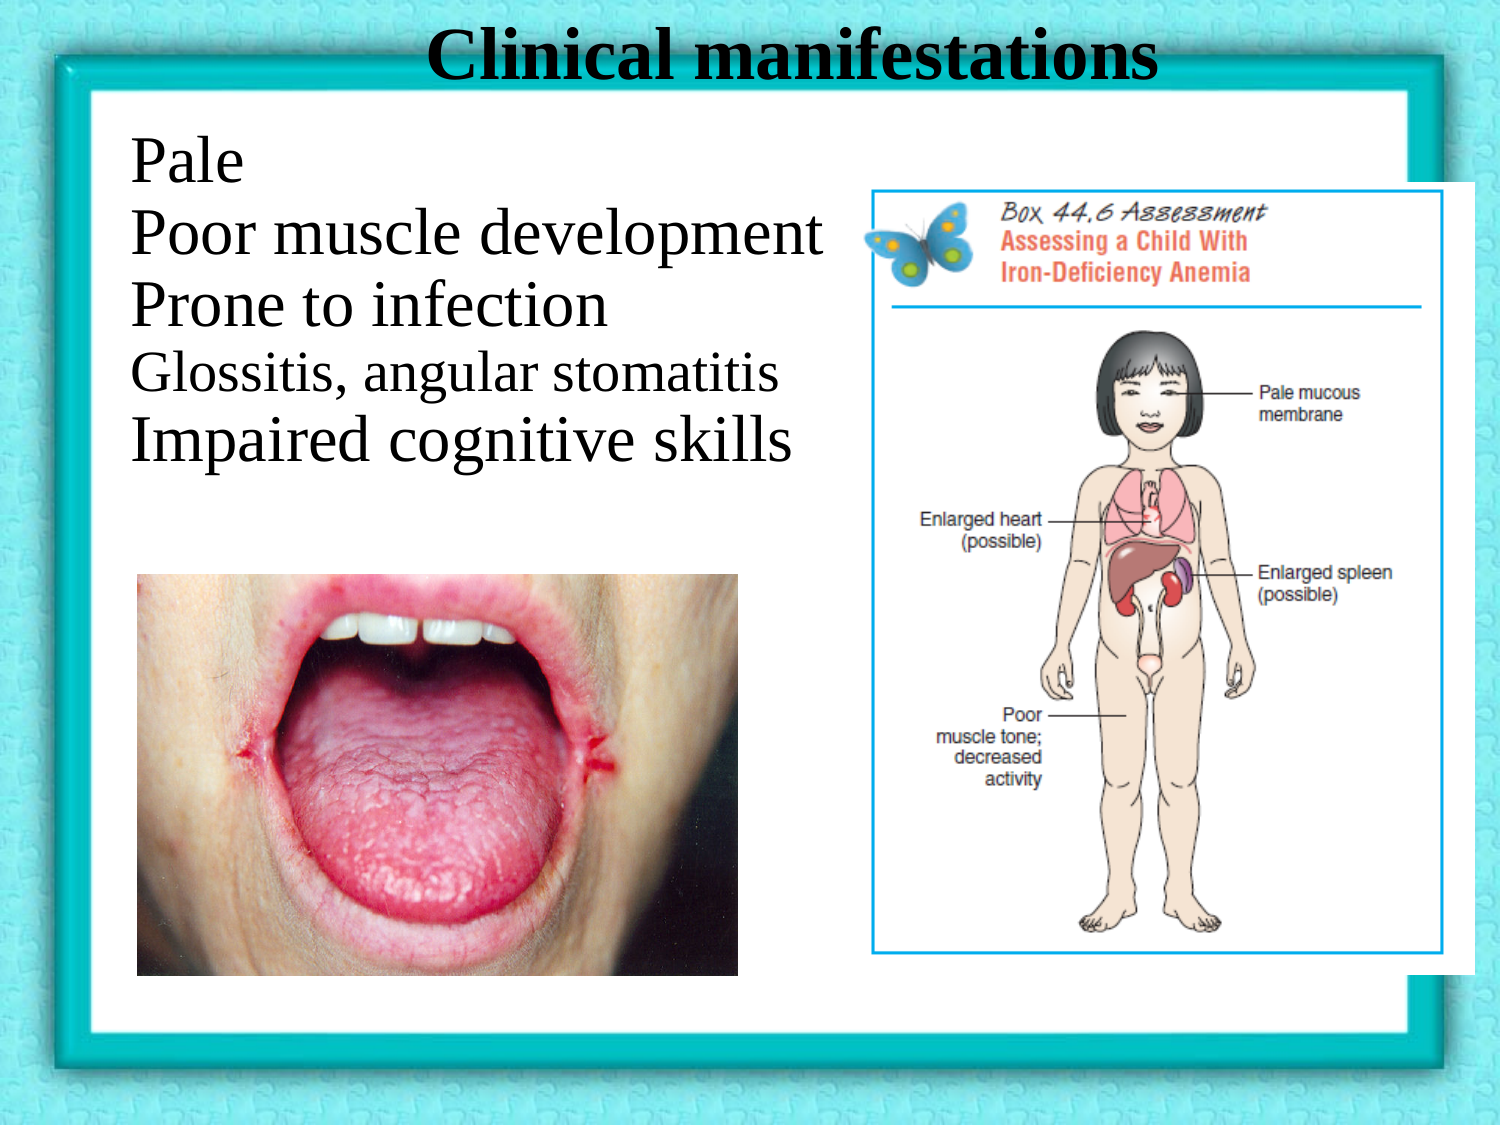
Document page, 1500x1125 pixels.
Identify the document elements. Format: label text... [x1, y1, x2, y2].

title Clinical manifestations [87, 35, 1499, 153]
list Pale Poor muscle development Prone to infection Glossitis, angular stomatitis Impaired cognitive skills [112, 153, 1480, 1044]
picture [0, 0, 1500, 1125]
